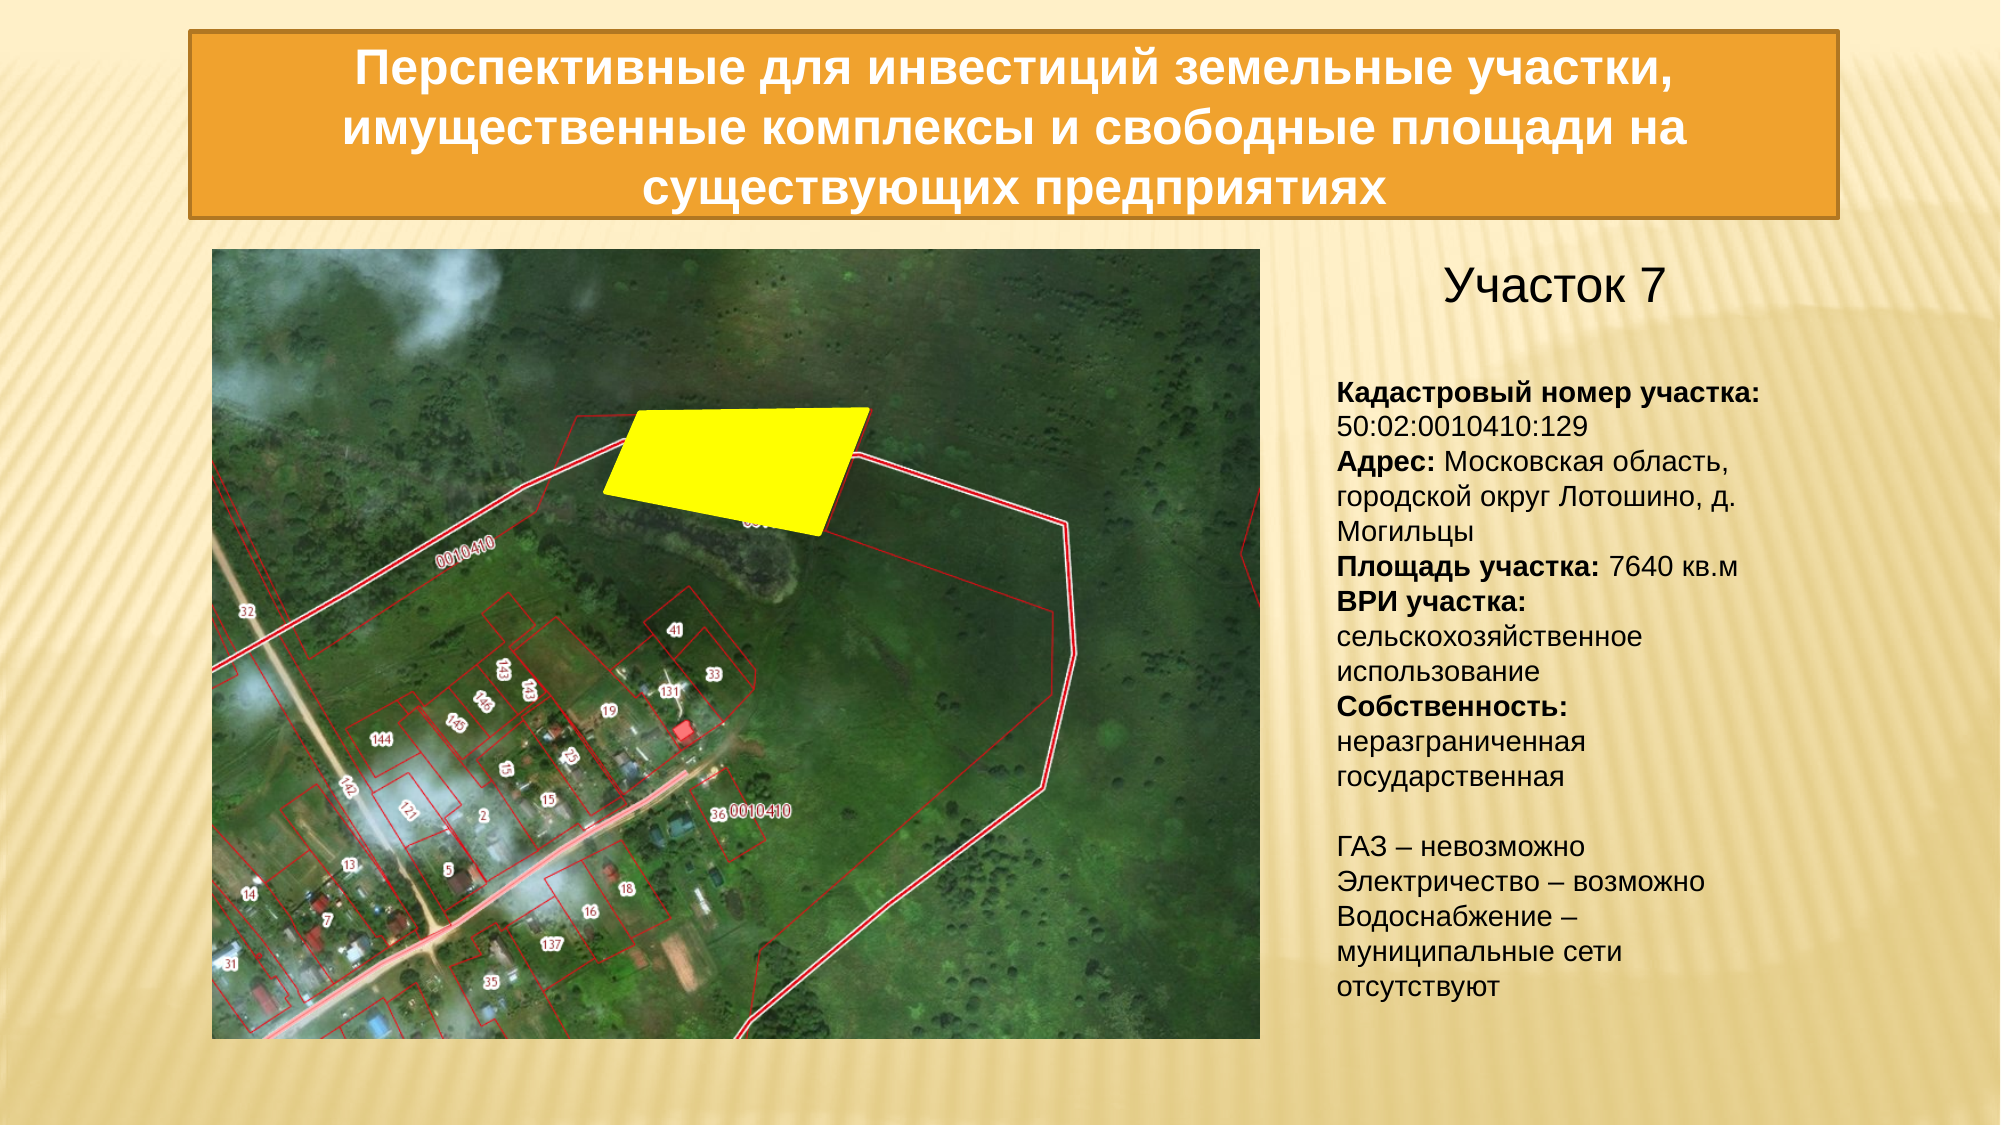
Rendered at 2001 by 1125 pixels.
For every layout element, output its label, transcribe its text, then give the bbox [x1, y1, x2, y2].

picture [212, 248, 1261, 1039]
text_box Участок 7 Кадастровый номер участка: 50:02:0010410:129 Адрес: Московская область, городской округ Лотошино, д. Могильцы Площадь участка: 7640 кв.м ВРИ участка: сельскохозяйственное использование Собственность: неразграниченная государственная ГАЗ – невозможно Электричество – возможно Водоснабжение – муниципальные сети отсутствуют [1321, 220, 1789, 1045]
text_box Перспективные для инвестиций земельные участки, имущественные комплексы и свободные площади на существующих предприятиях [188, 29, 1840, 220]
